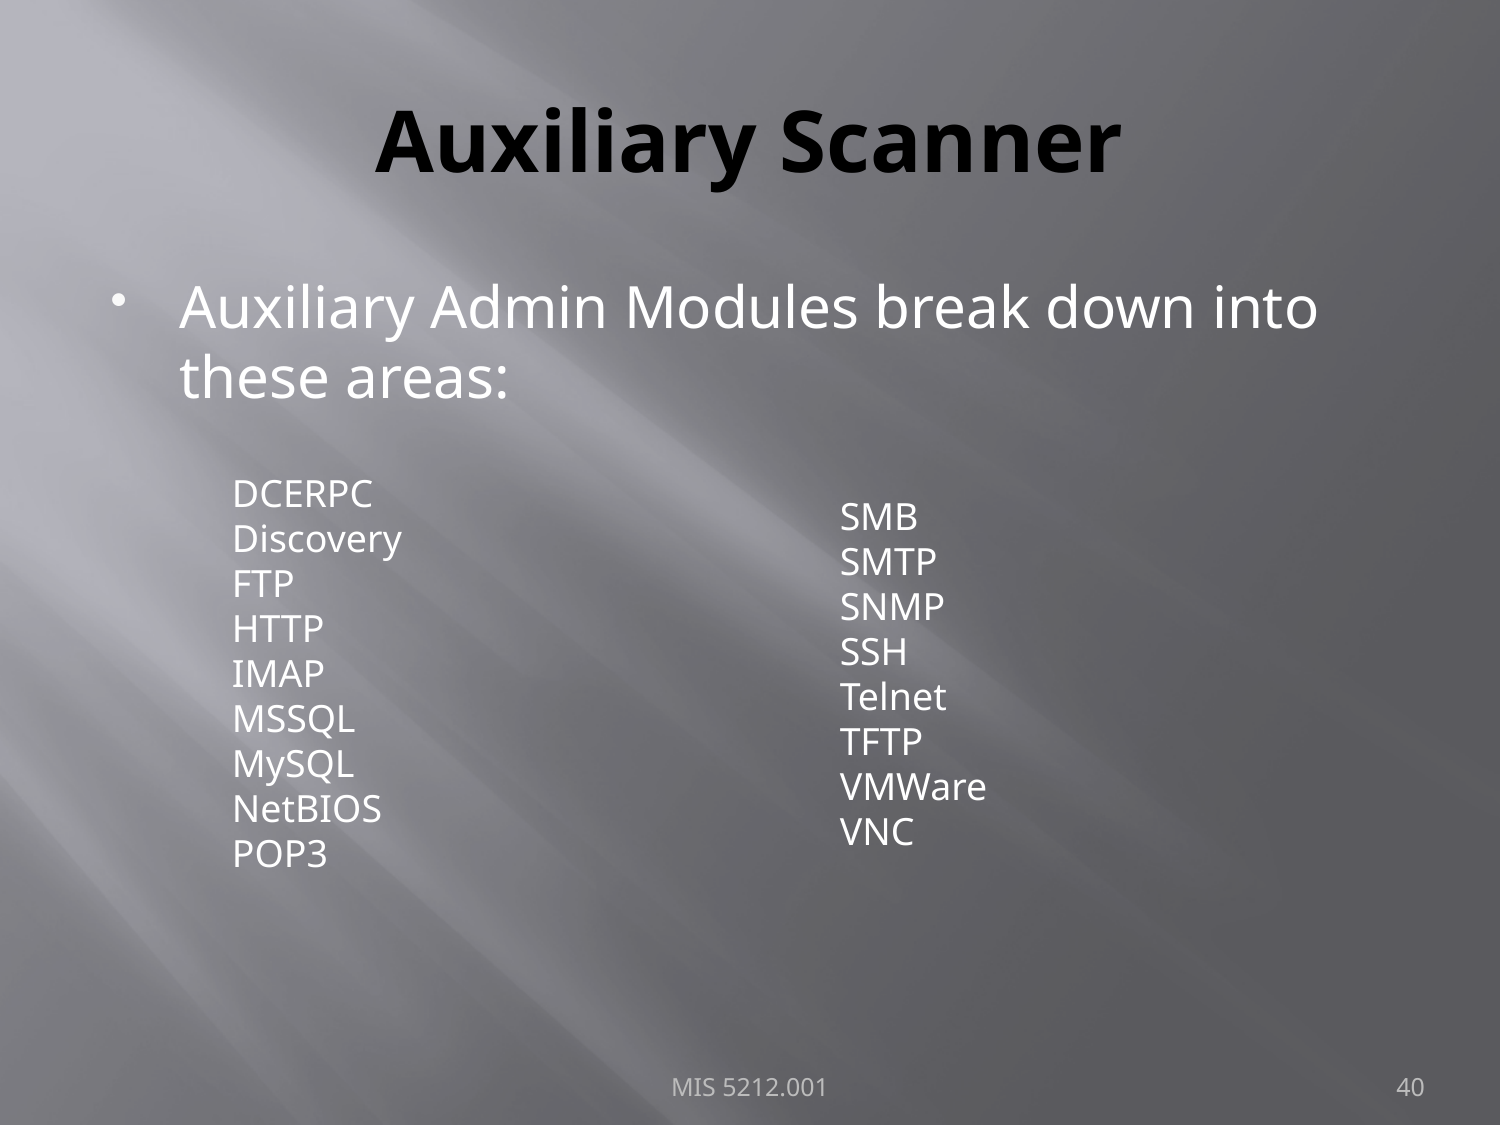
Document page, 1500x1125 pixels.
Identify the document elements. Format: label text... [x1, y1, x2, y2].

list Auxiliary Admin Modules break down into these areas: [75, 262, 1425, 438]
text_box SMB SMTP SNMP SSH Telnet TFTP VMWare VNC [825, 485, 1325, 860]
title Auxiliary Scanner [75, 45, 1425, 233]
text_box DCERPC Discovery FTP HTTP IMAP MSSQL MySQL NetBIOS POP3 [217, 462, 755, 883]
slide_number 40 [1299, 1052, 1425, 1113]
footer MIS 5212.001 [512, 1052, 988, 1113]
